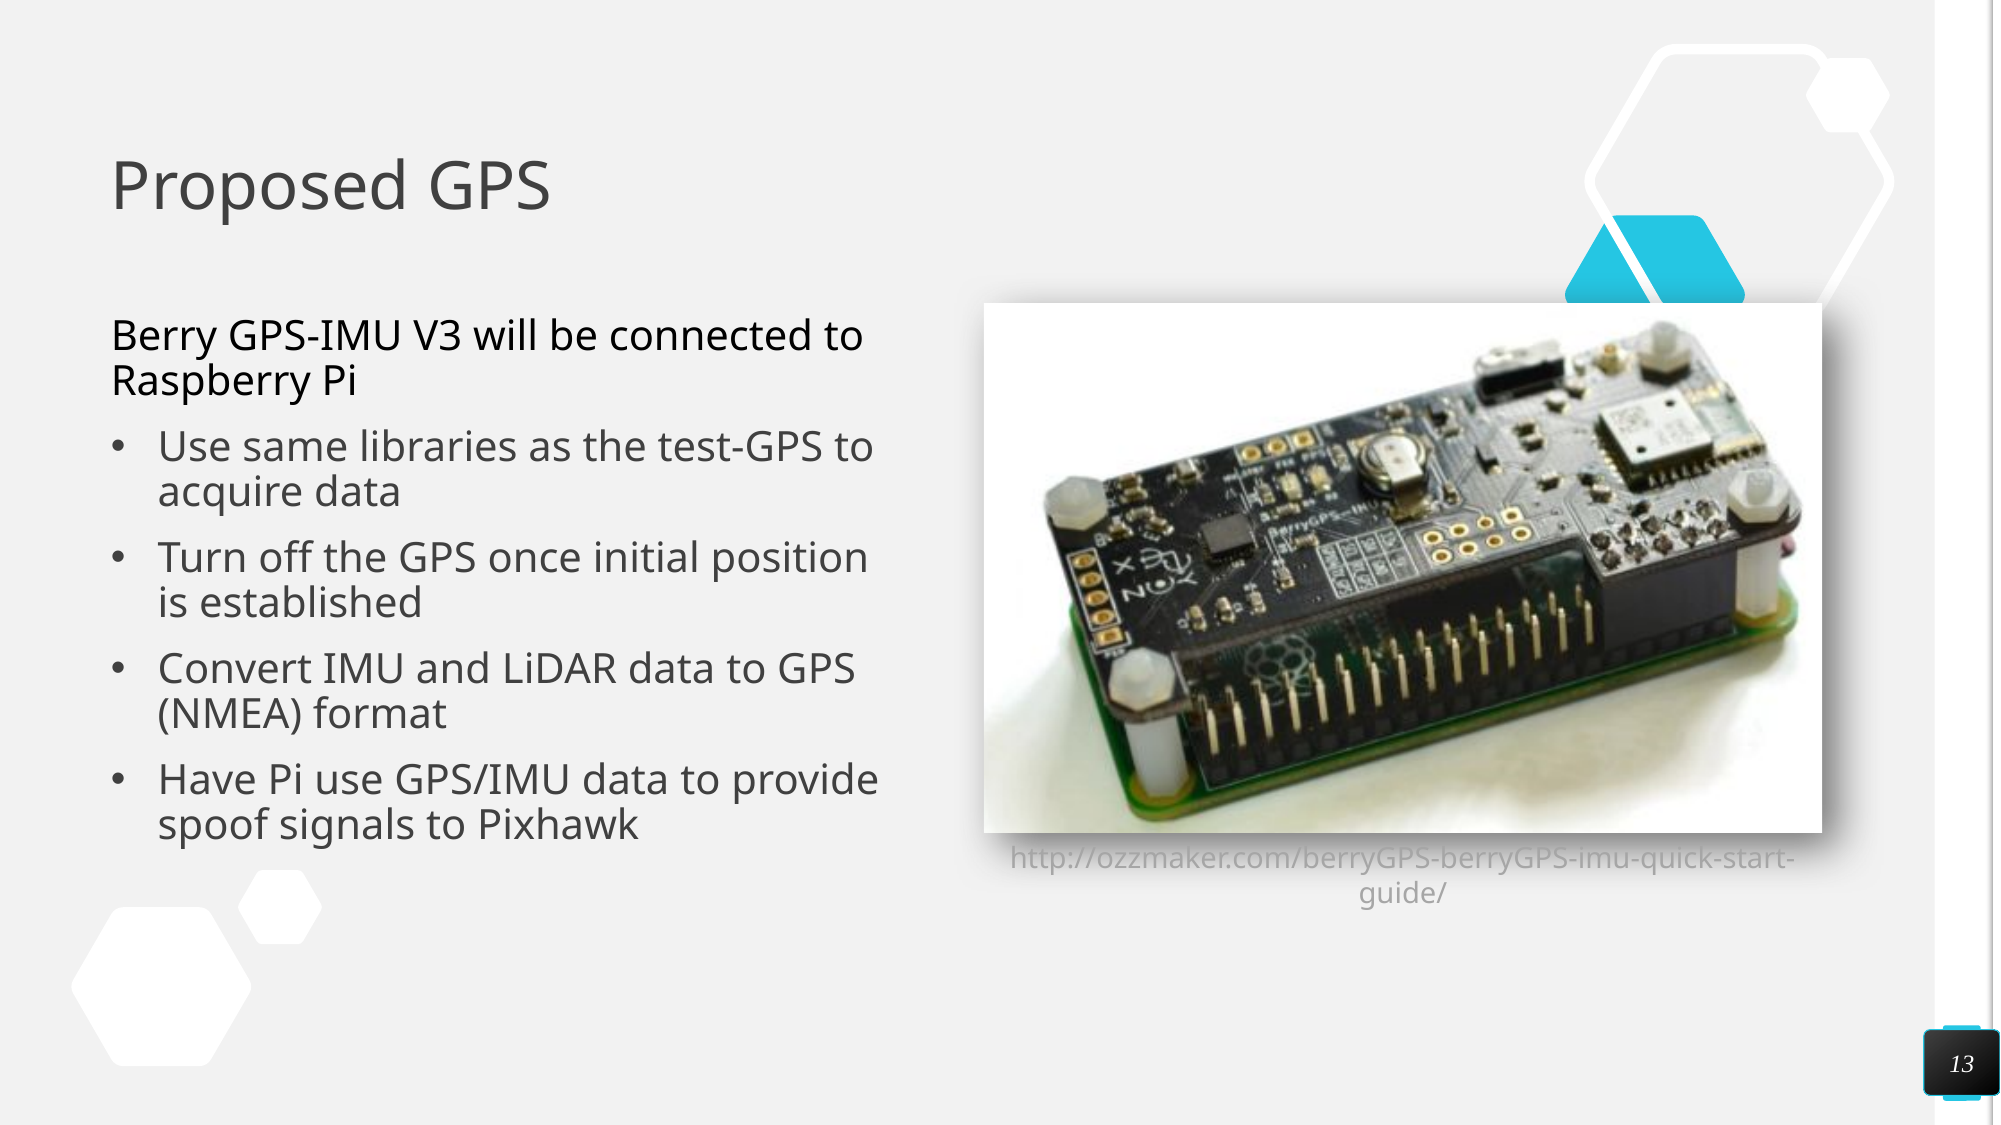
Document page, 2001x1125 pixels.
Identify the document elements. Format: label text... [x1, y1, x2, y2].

title Proposed GPS [110, 107, 756, 224]
picture [983, 303, 1823, 833]
text_box http://ozzmaker.com/berryGPS-berryGPS-imu-quick-start-guide/ [983, 833, 1823, 918]
list Berry GPS-IMU V3 will be connected to Raspberry Pi Use same libraries as the test-GPS to acquire data Turn off the GPS once initial position is established Convert IMU and LiDAR data to GPS (NMEA) format Have Pi use GPS/IMU data to provide spoof signals to Pixhawk [110, 314, 897, 859]
slide_number 13 [1923, 1029, 2000, 1096]
